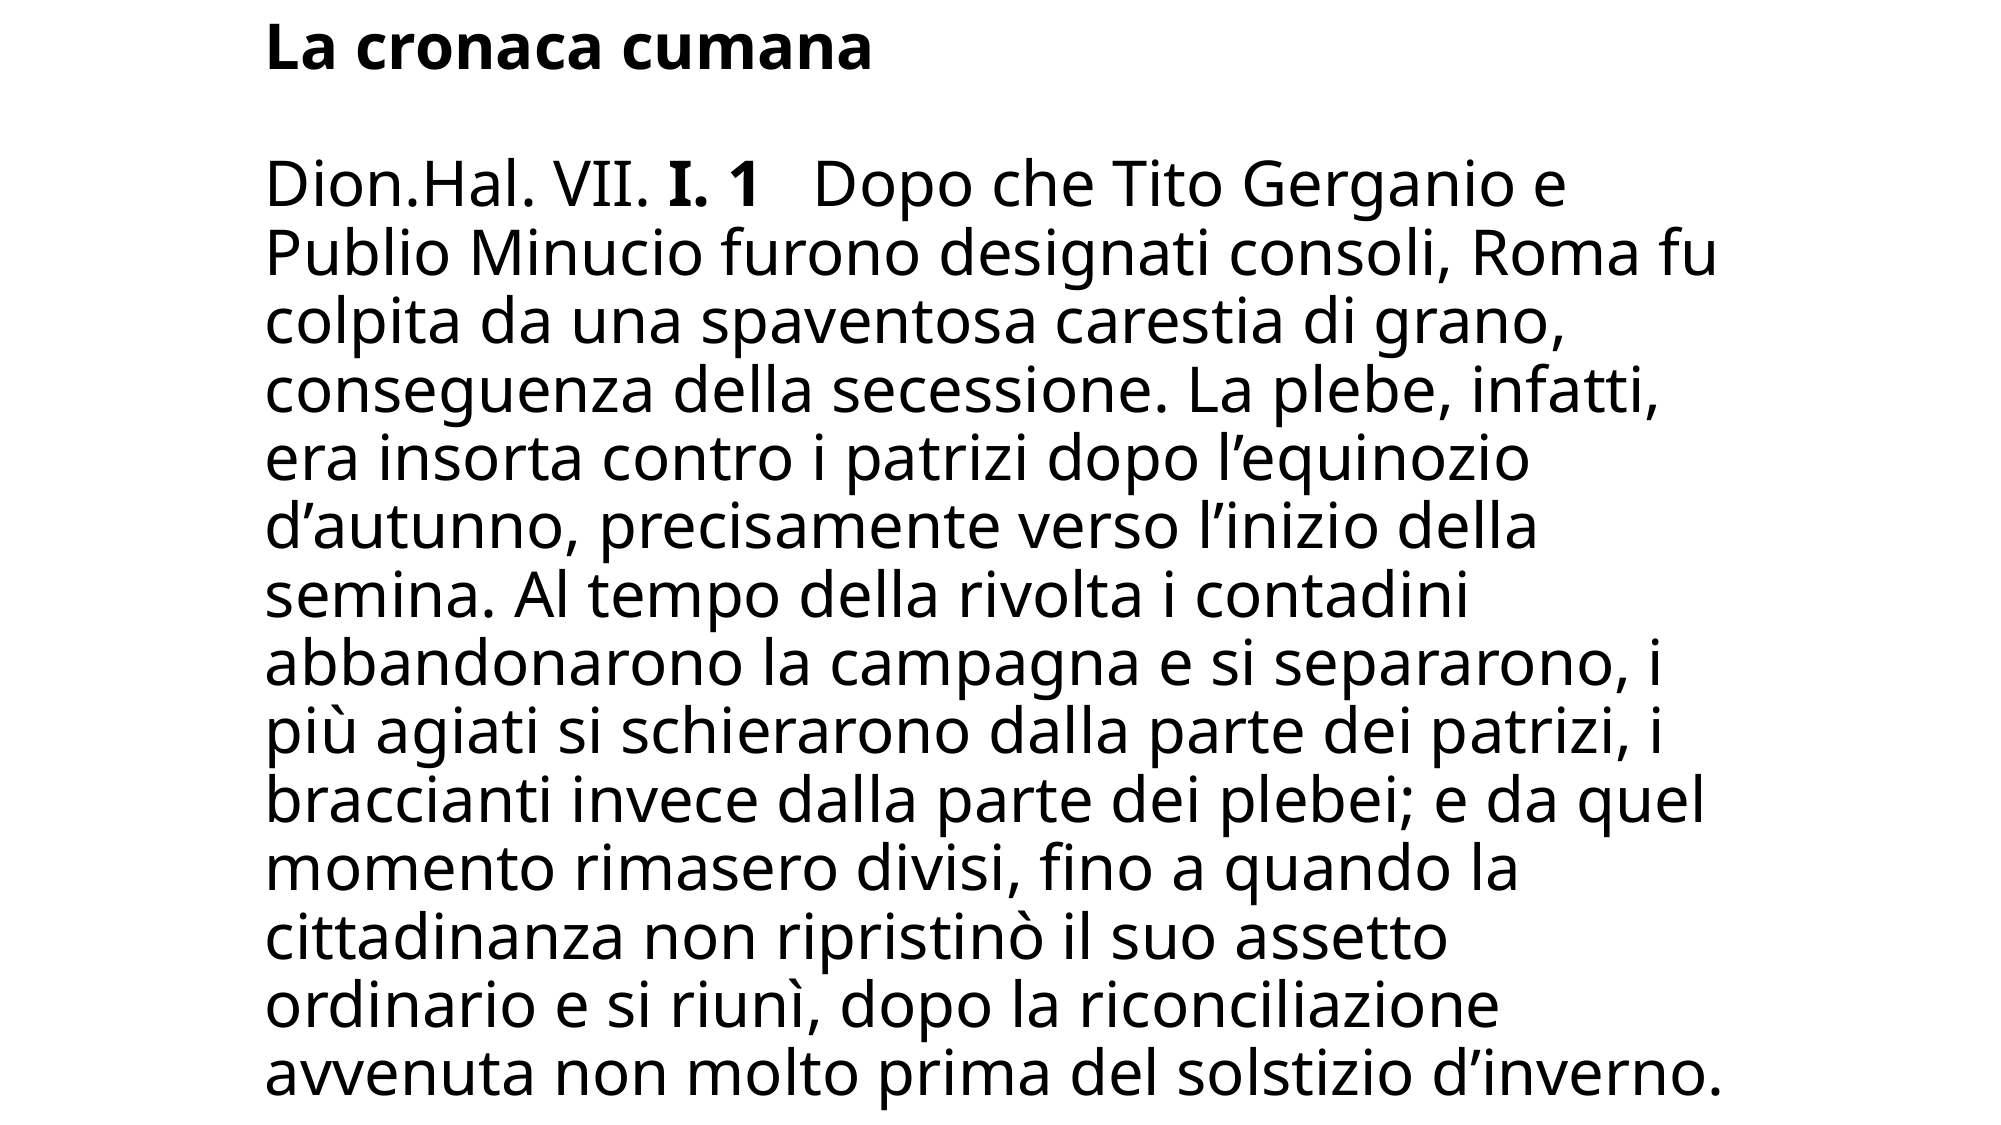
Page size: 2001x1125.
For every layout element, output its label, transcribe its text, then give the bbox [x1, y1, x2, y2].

title La cronaca cumana Dion.Hal. VII. I. 1 Dopo che Tito Gerganio e Publio Minucio furono designati consoli, Roma fu colpita da una spaventosa carestia di grano, conseguenza della secessione. La plebe, infatti, era insorta contro i patrizi dopo l’equinozio d’autunno, precisamente verso l’inizio della semina. Al tempo della rivolta i contadini abbandonarono la campagna e si separarono, i più agiati si schierarono dalla parte dei patrizi, i braccianti invece dalla parte dei plebei; e da quel momento rimasero divisi, fino a quando la cittadinanza non ripristinò il suo assetto ordinario e si riunì, dopo la riconciliazione avvenuta non molto prima del solstizio d’inverno. [249, 0, 1750, 1125]
